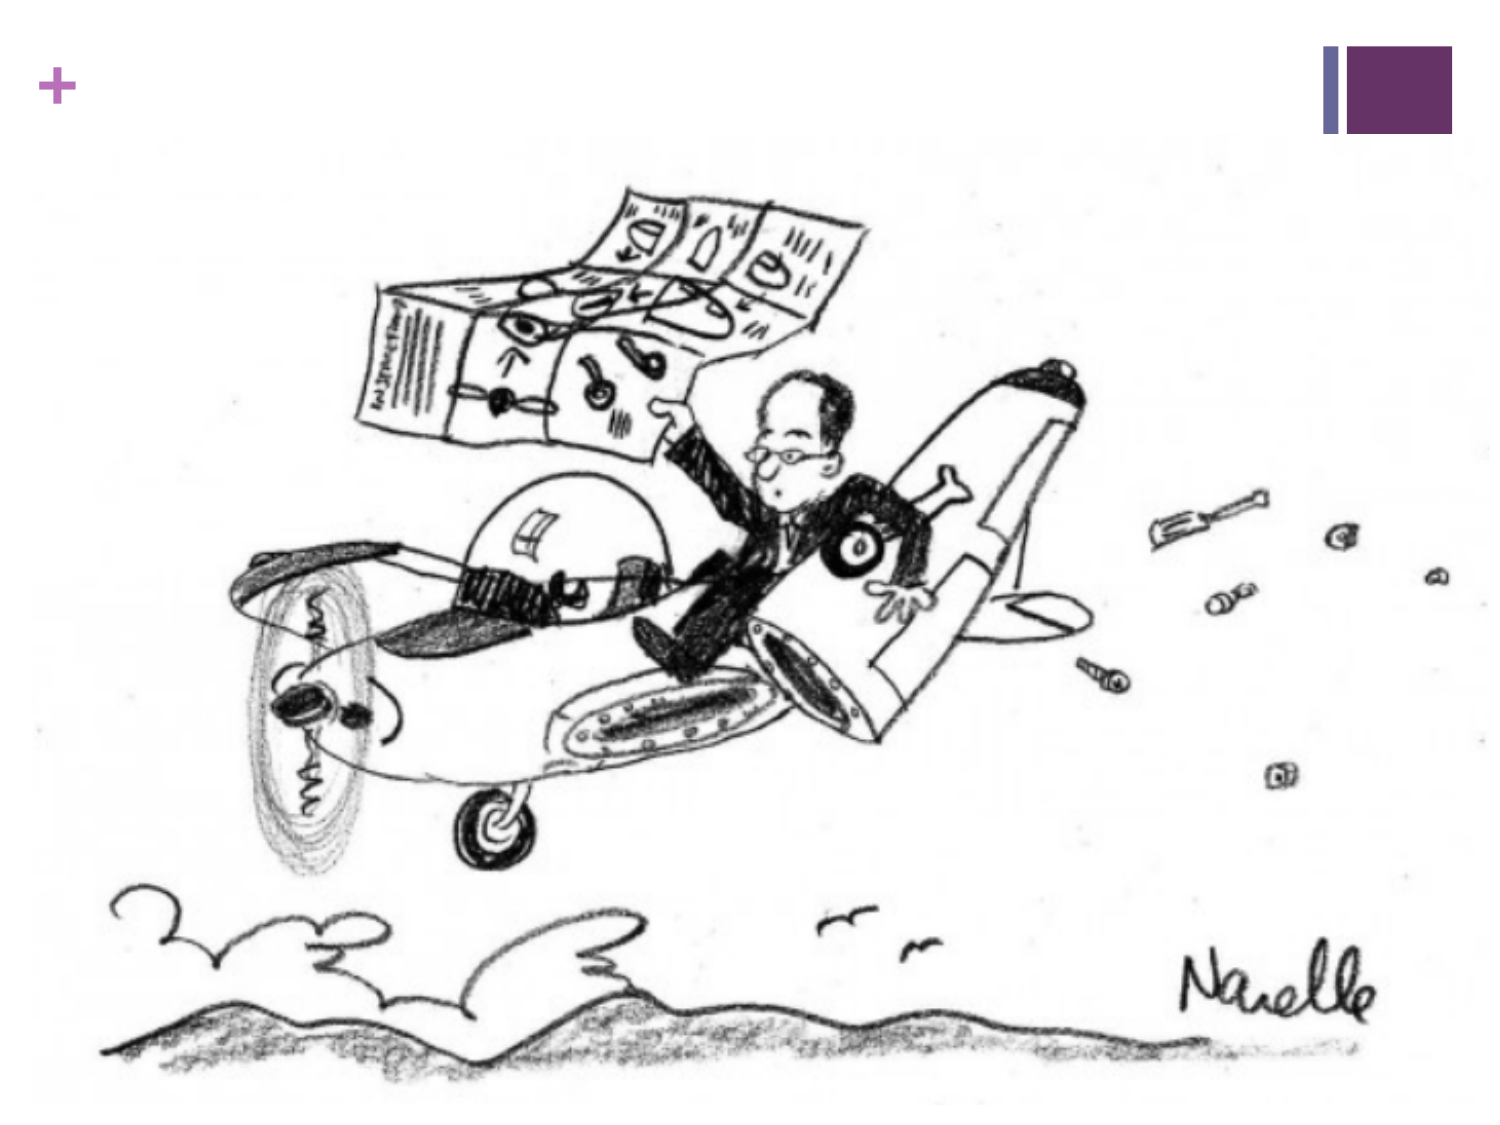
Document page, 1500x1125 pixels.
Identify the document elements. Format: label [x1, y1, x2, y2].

picture [32, 133, 1490, 1106]
